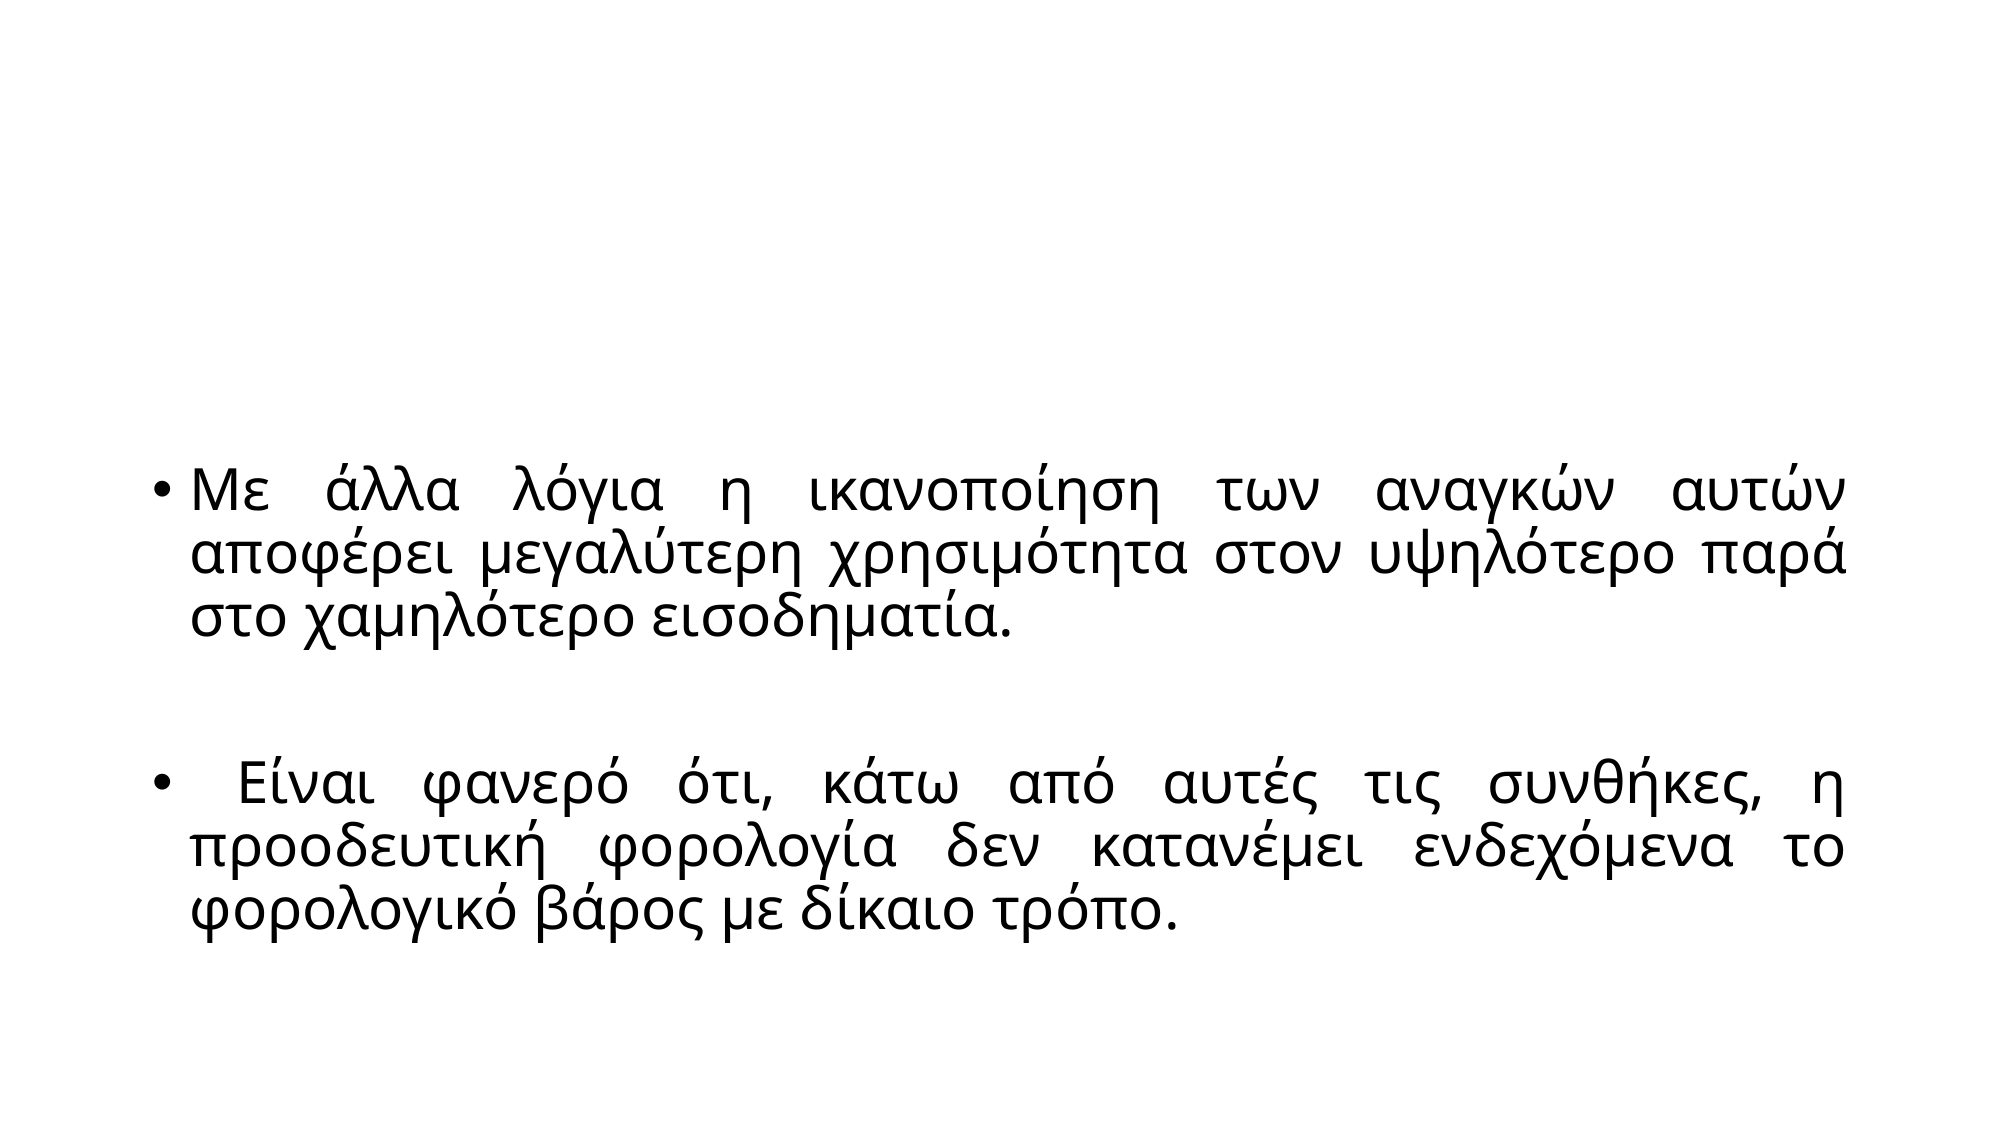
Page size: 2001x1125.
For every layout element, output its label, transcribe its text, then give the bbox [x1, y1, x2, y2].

list Με άλλα λόγια η ικανοποίηση των αναγκών αυτών αποφέρει μεγαλύτερη χρησιμότητα στον υψηλότερο παρά στο χαμηλότερο εισοδηματία. Είναι φανερό ότι, κάτω από αυτές τις συνθήκες, η προοδευτική φορολογία δεν κατανέμει ενδεχόμενα το φορολογικό βάρος με δίκαιο τρόπο. [137, 299, 1863, 1014]
